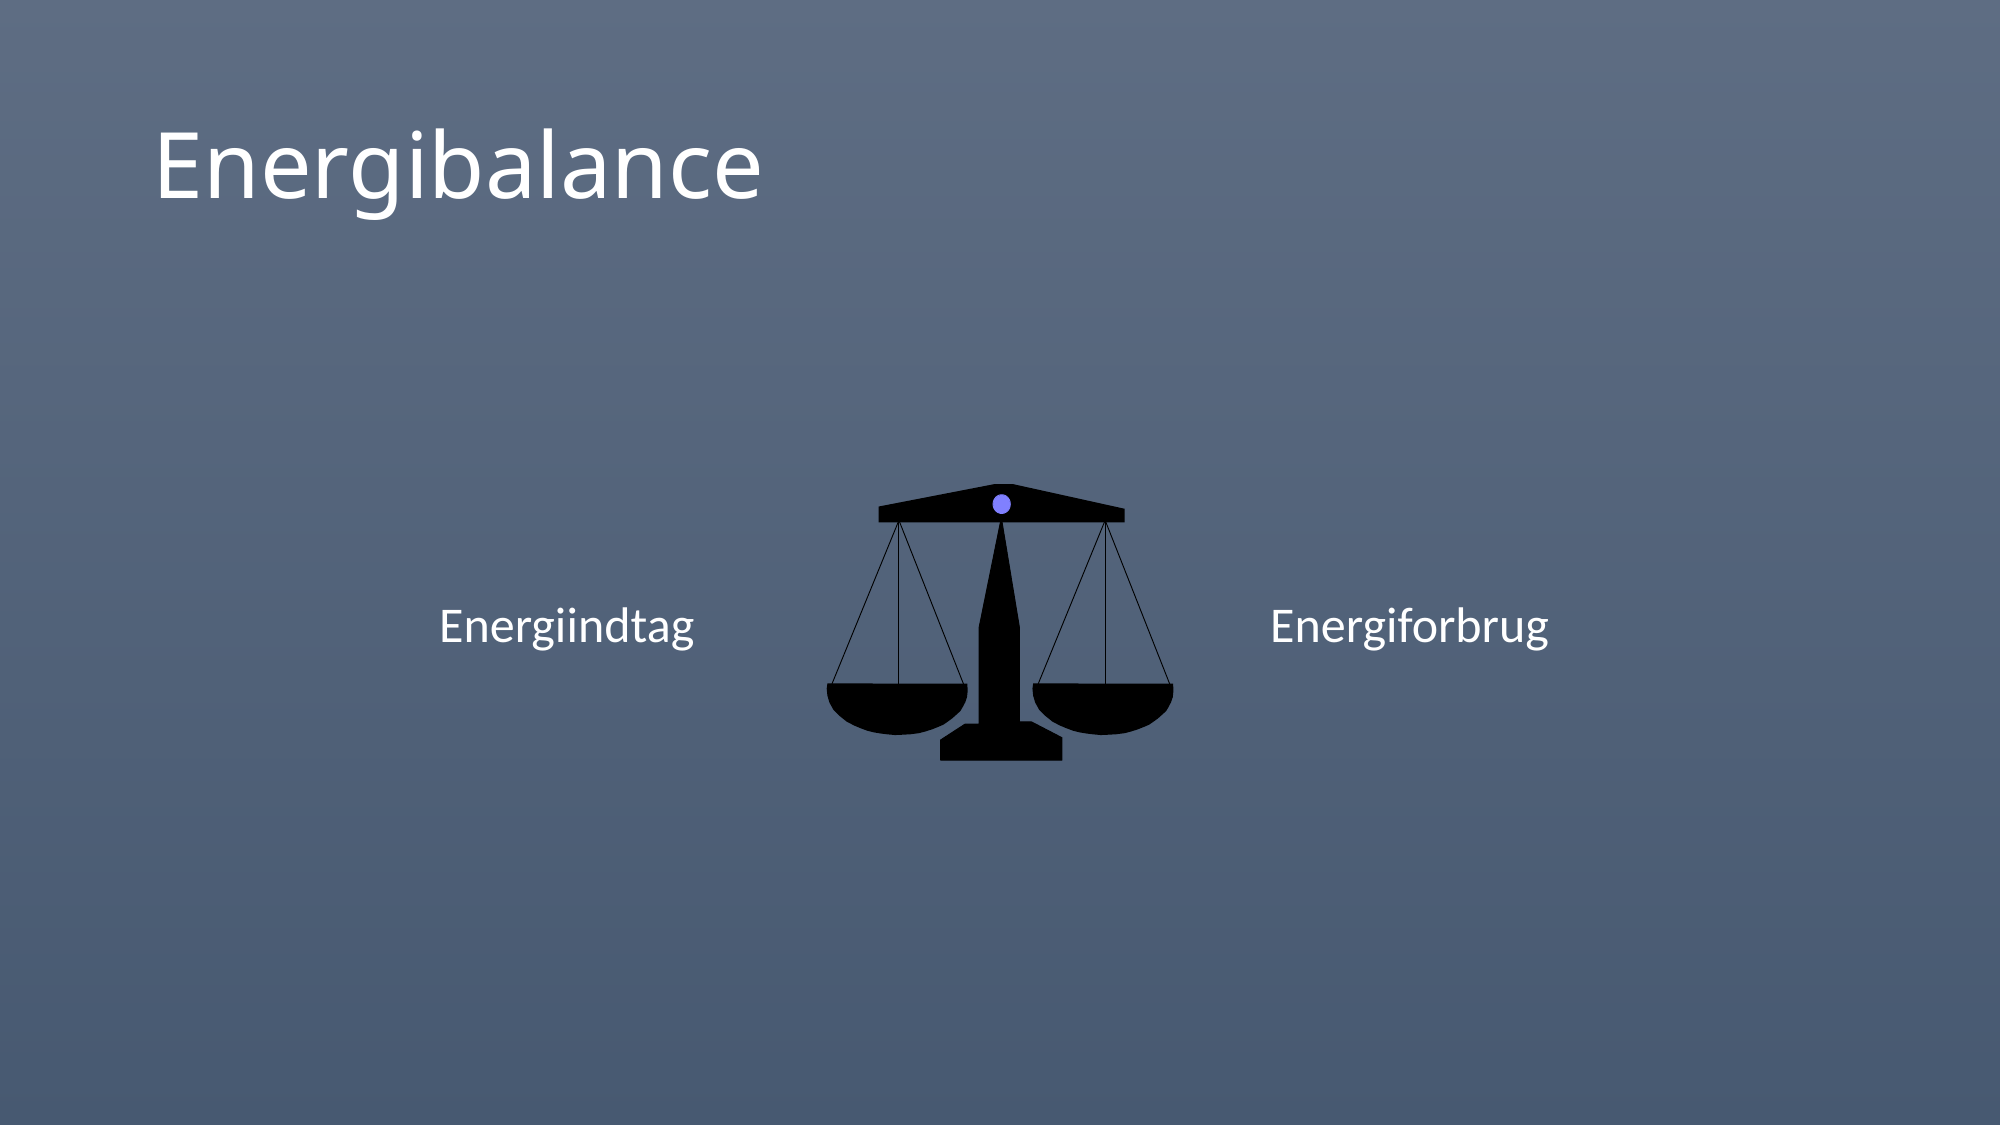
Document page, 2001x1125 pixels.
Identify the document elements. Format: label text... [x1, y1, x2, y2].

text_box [825, 483, 1175, 762]
text_box Energiindtag [424, 584, 710, 660]
title Energibalance [137, 59, 1863, 278]
text_box Energiforbrug [1255, 584, 1576, 660]
